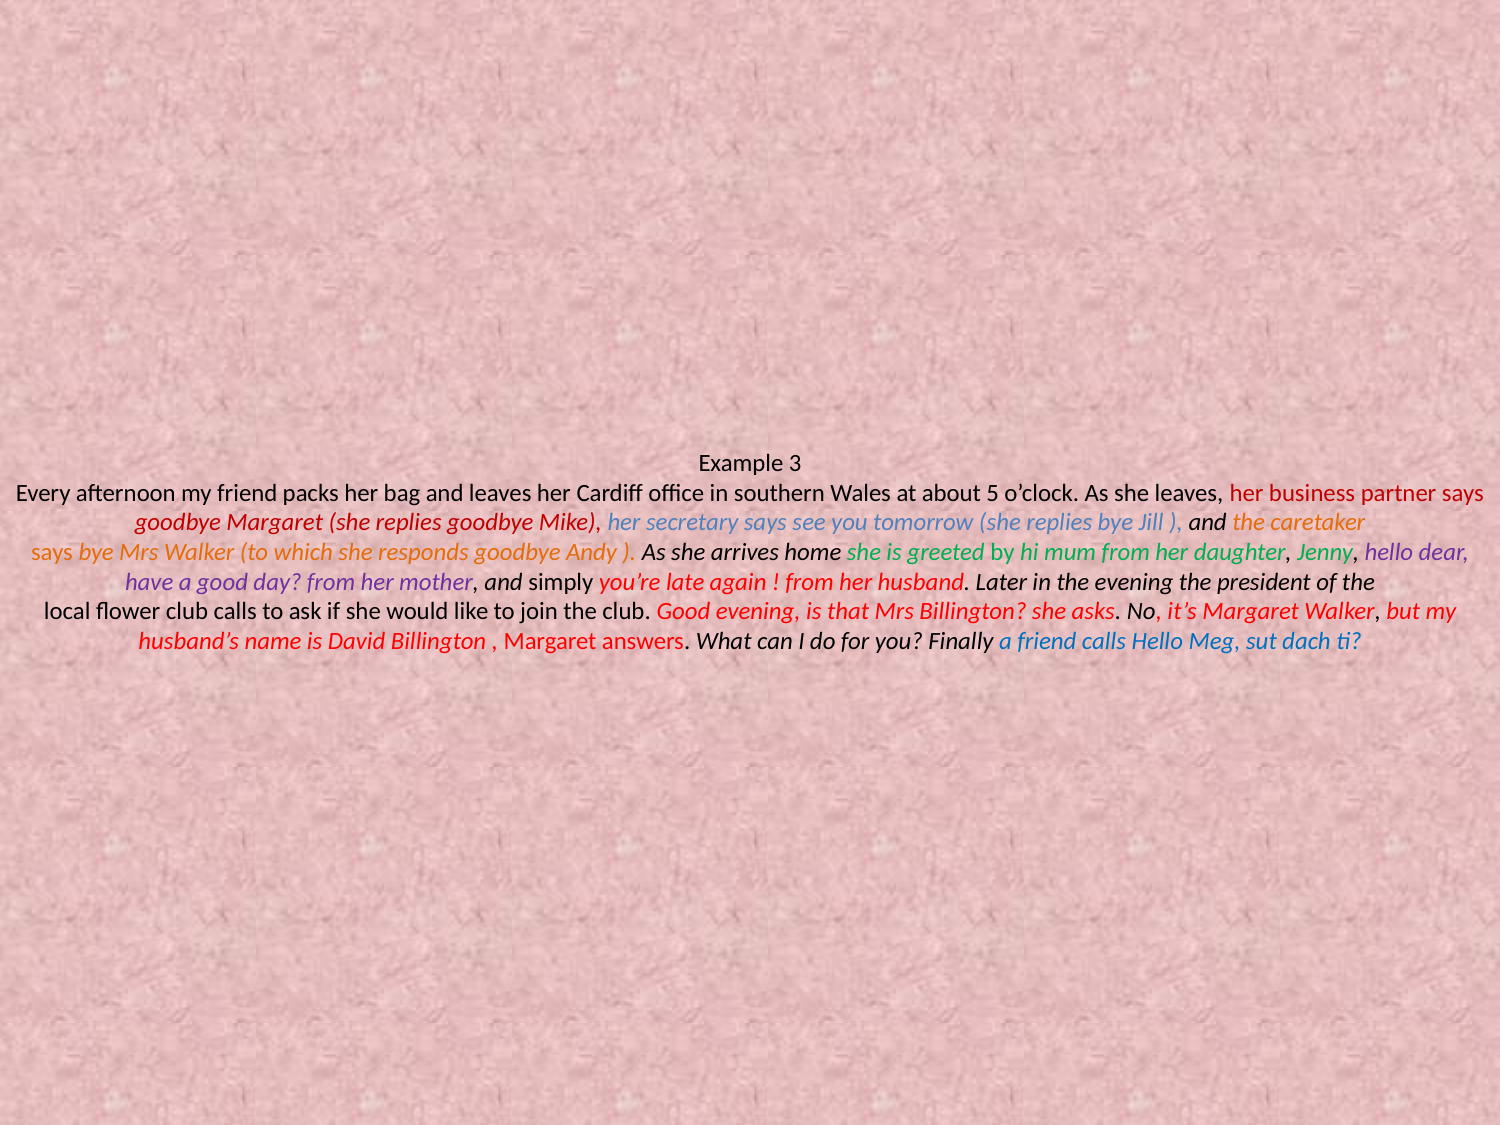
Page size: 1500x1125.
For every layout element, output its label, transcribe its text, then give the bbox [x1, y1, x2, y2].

title Example 3 Every afternoon my friend packs her bag and leaves her Cardiff office in southern Wales at about 5 o’clock. As she leaves, her business partner says goodbye Margaret (she replies goodbye Mike), her secretary says see you tomorrow (she replies bye Jill ), and the caretaker says bye Mrs Walker (to which she responds goodbye Andy ). As she arrives home she is greeted by hi mum from her daughter, Jenny, hello dear, have a good day? from her mother, and simply you’re late again ! from her husband. Later in the evening the president of the local flower club calls to ask if she would like to join the club. Good evening, is that Mrs Billington? she asks. No, it’s Margaret Walker, but my husband’s name is David Billington , Margaret answers. What can I do for you? Finally a friend calls Hello Meg, sut dach ti? [0, 0, 1500, 1125]
